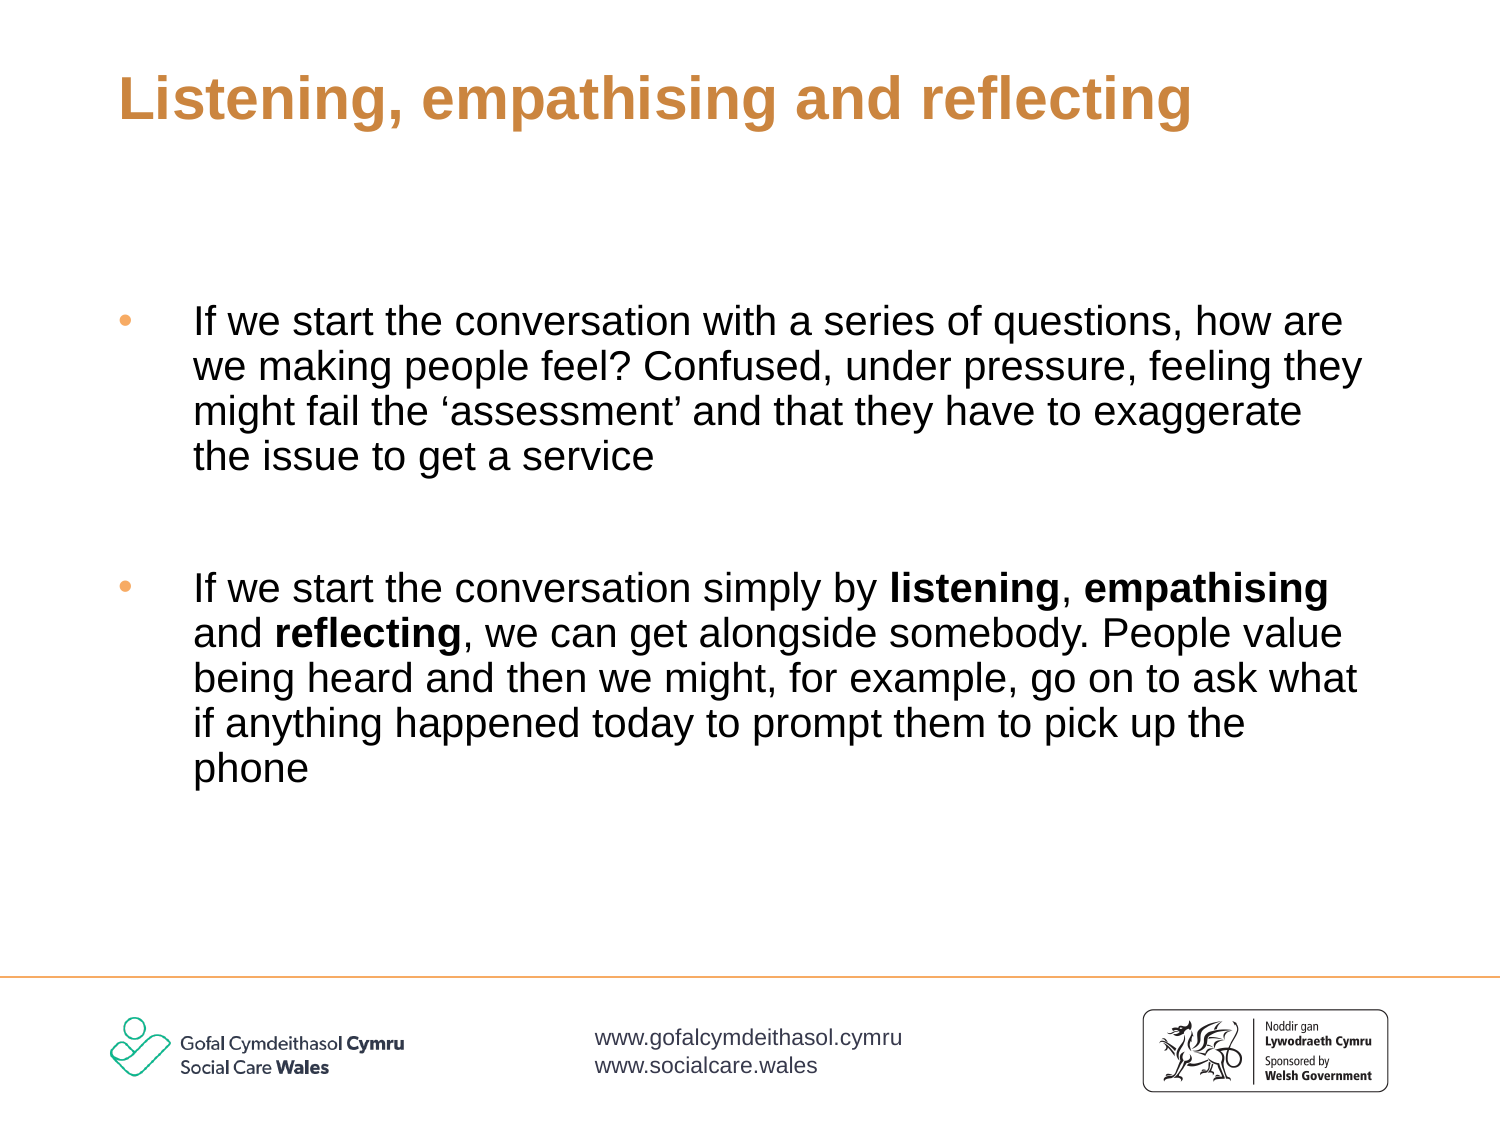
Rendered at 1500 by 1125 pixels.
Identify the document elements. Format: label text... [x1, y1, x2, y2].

picture [1137, 995, 1395, 1106]
title Listening, empathising and reflecting [103, 59, 1216, 230]
list If we start the conversation with a series of questions, how are we making people feel? Confused, under pressure, feeling they might fail the ‘assessment’ and that they have to exaggerate the issue to get a service If we start the conversation simply by listening, empathising and reflecting, we can get alongside somebody. People value being heard and then we might, for example, go on to ask what if anything happened today to prompt them to pick up the phone [103, 292, 1387, 889]
